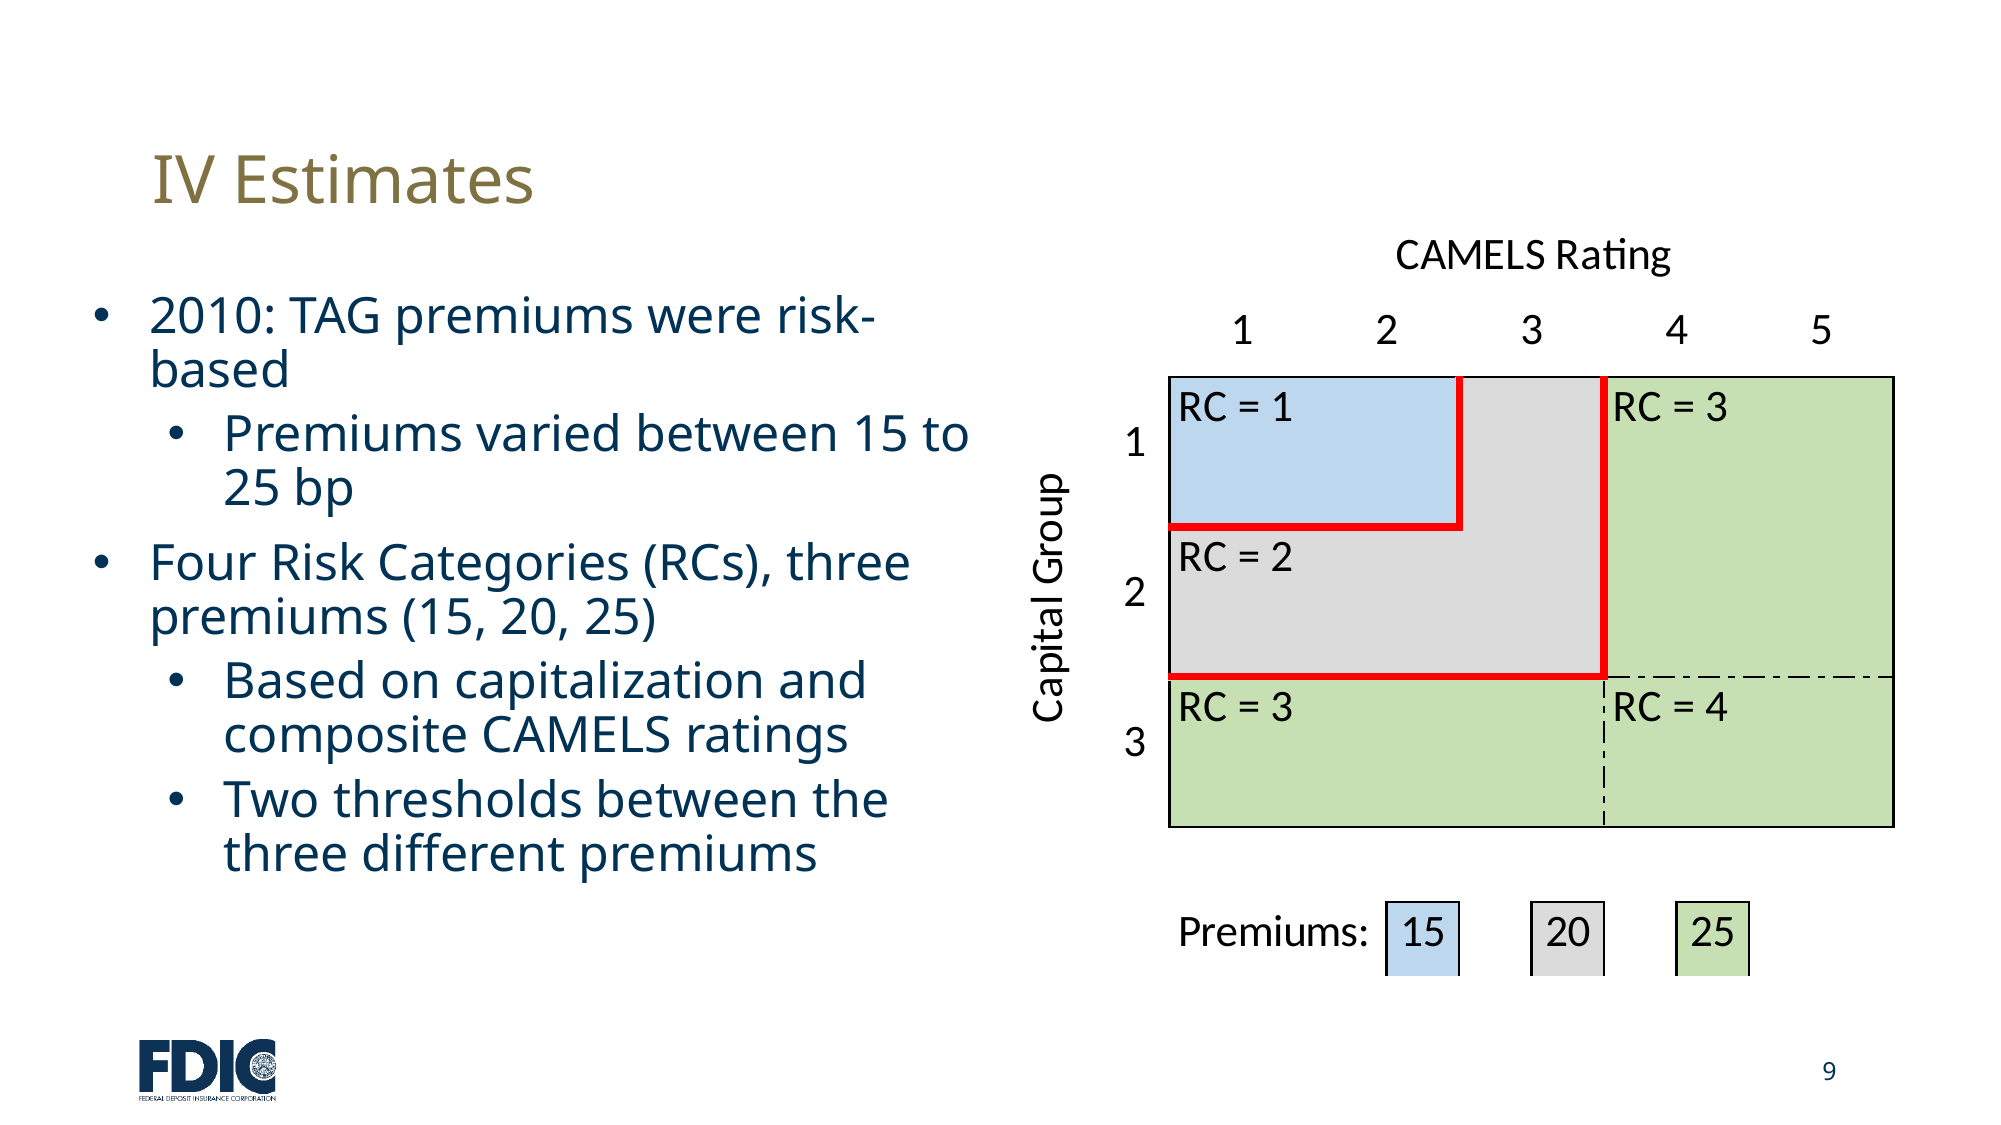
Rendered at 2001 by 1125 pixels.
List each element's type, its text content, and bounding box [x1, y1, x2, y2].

picture [137, 1073, 277, 1103]
title IV Estimates [137, 111, 1529, 226]
picture [1023, 225, 2000, 979]
slide_number 9 [1807, 1042, 1909, 1103]
list 2010: TAG premiums were risk-based Premiums varied between 15 to 25 bp Four Risk Categories (RCs), three premiums (15, 20, 25) Based on capitalization and composite CAMELS ratings Two thresholds between the three different premiums [77, 282, 1024, 1073]
